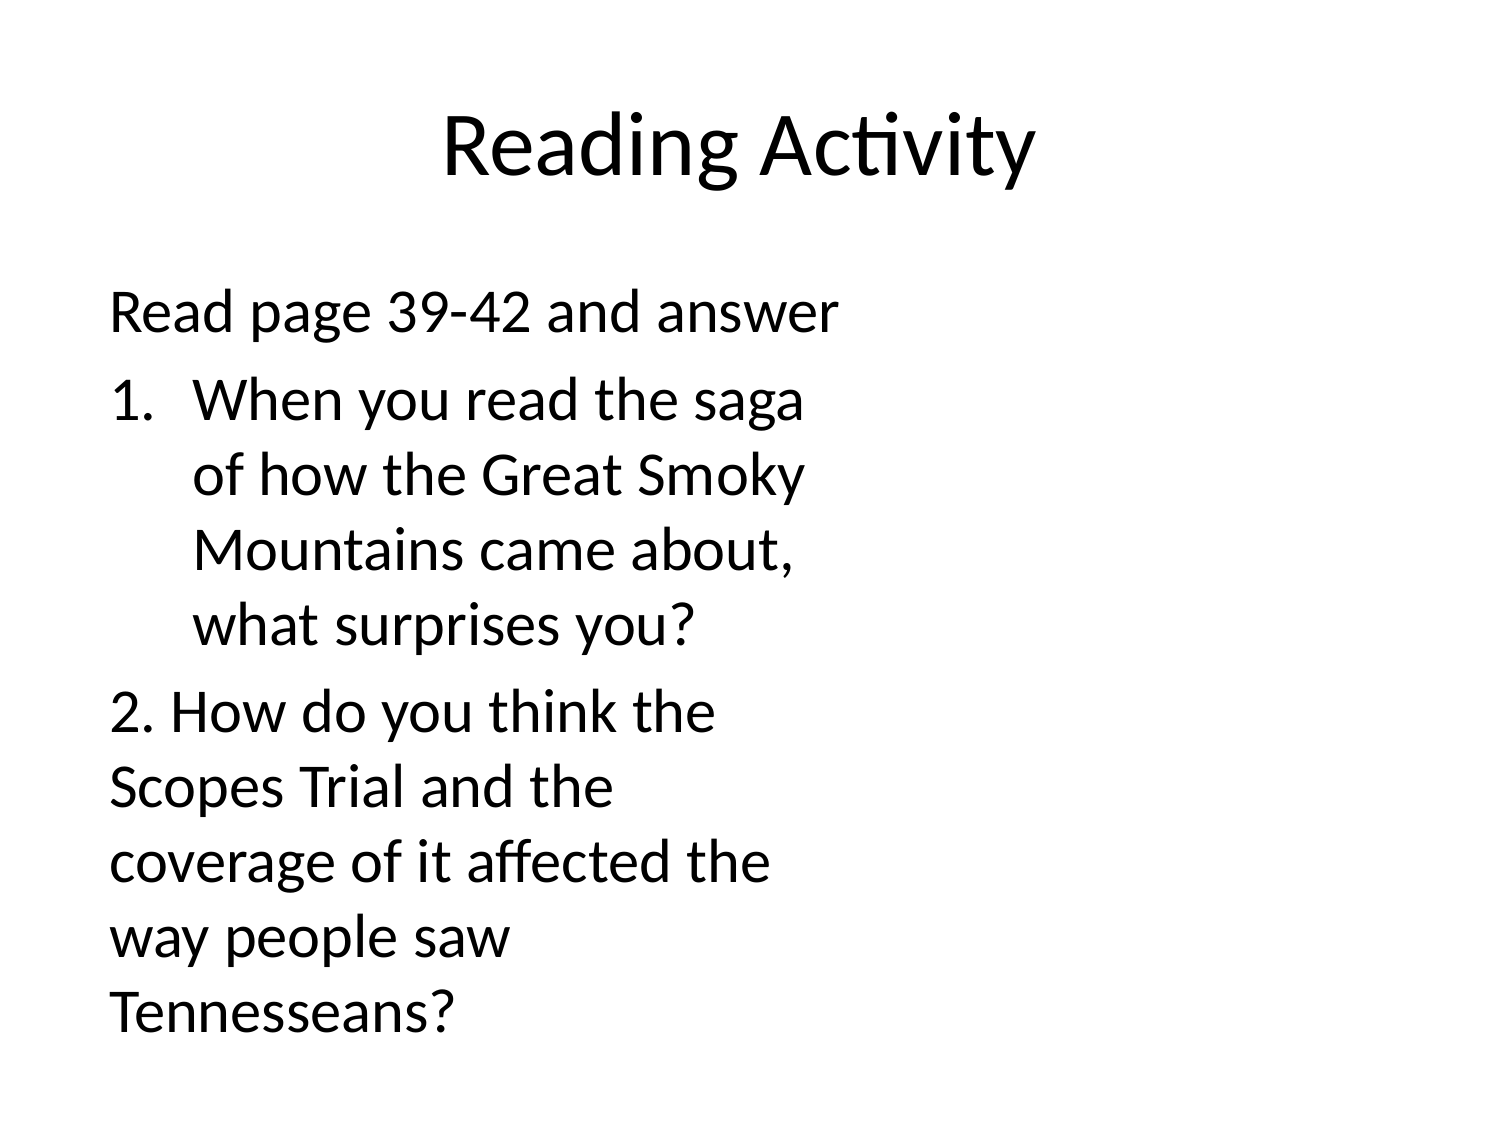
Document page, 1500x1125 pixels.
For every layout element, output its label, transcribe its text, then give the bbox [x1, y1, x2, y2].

title Reading Activity [75, 45, 1425, 233]
list Read page 39-42 and answer When you read the saga of how the Great Smoky Mountains came about, what surprises you? 2. How do you think the Scopes Trial and the coverage of it affected the way people saw Tennesseans? [75, 262, 863, 1075]
